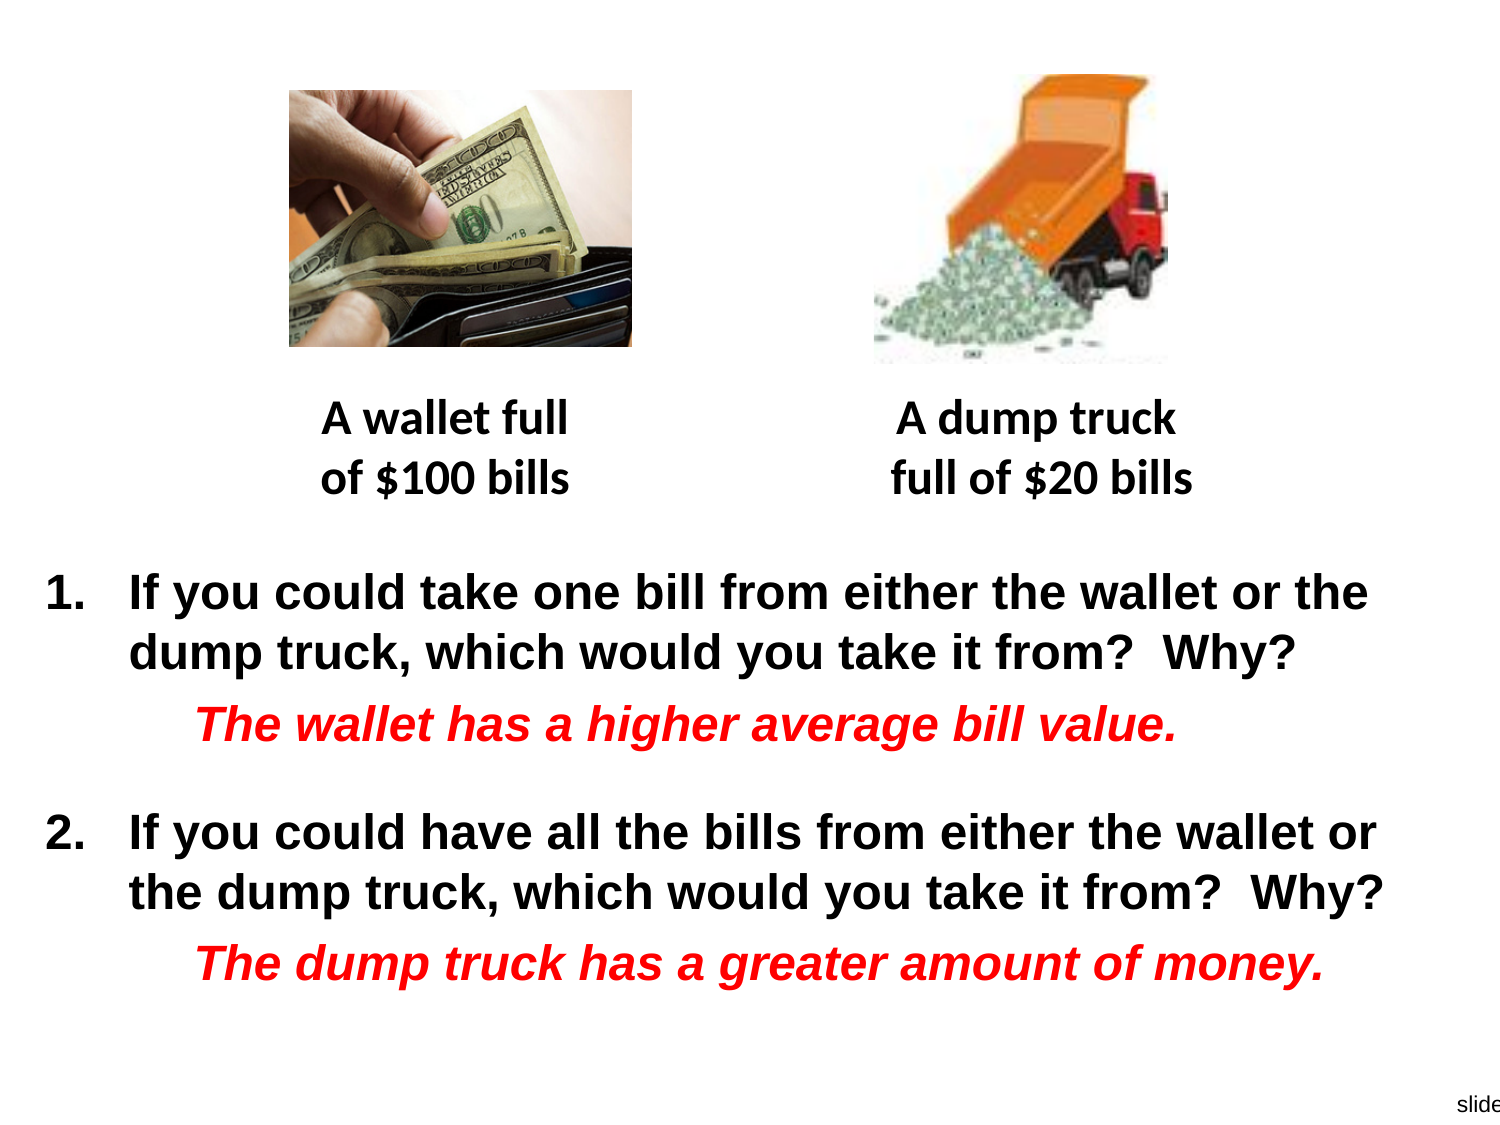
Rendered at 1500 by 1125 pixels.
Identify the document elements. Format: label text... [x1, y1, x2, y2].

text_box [289, 73, 1211, 514]
list If you could take one bill from either the wallet or the dump truck, which would you take it from? Why? The wallet has a higher average bill value. If you could have all the bills from either the wallet or the dump truck, which would you take it from? Why? The dump truck has a greater amount of money. [30, 552, 1470, 1003]
